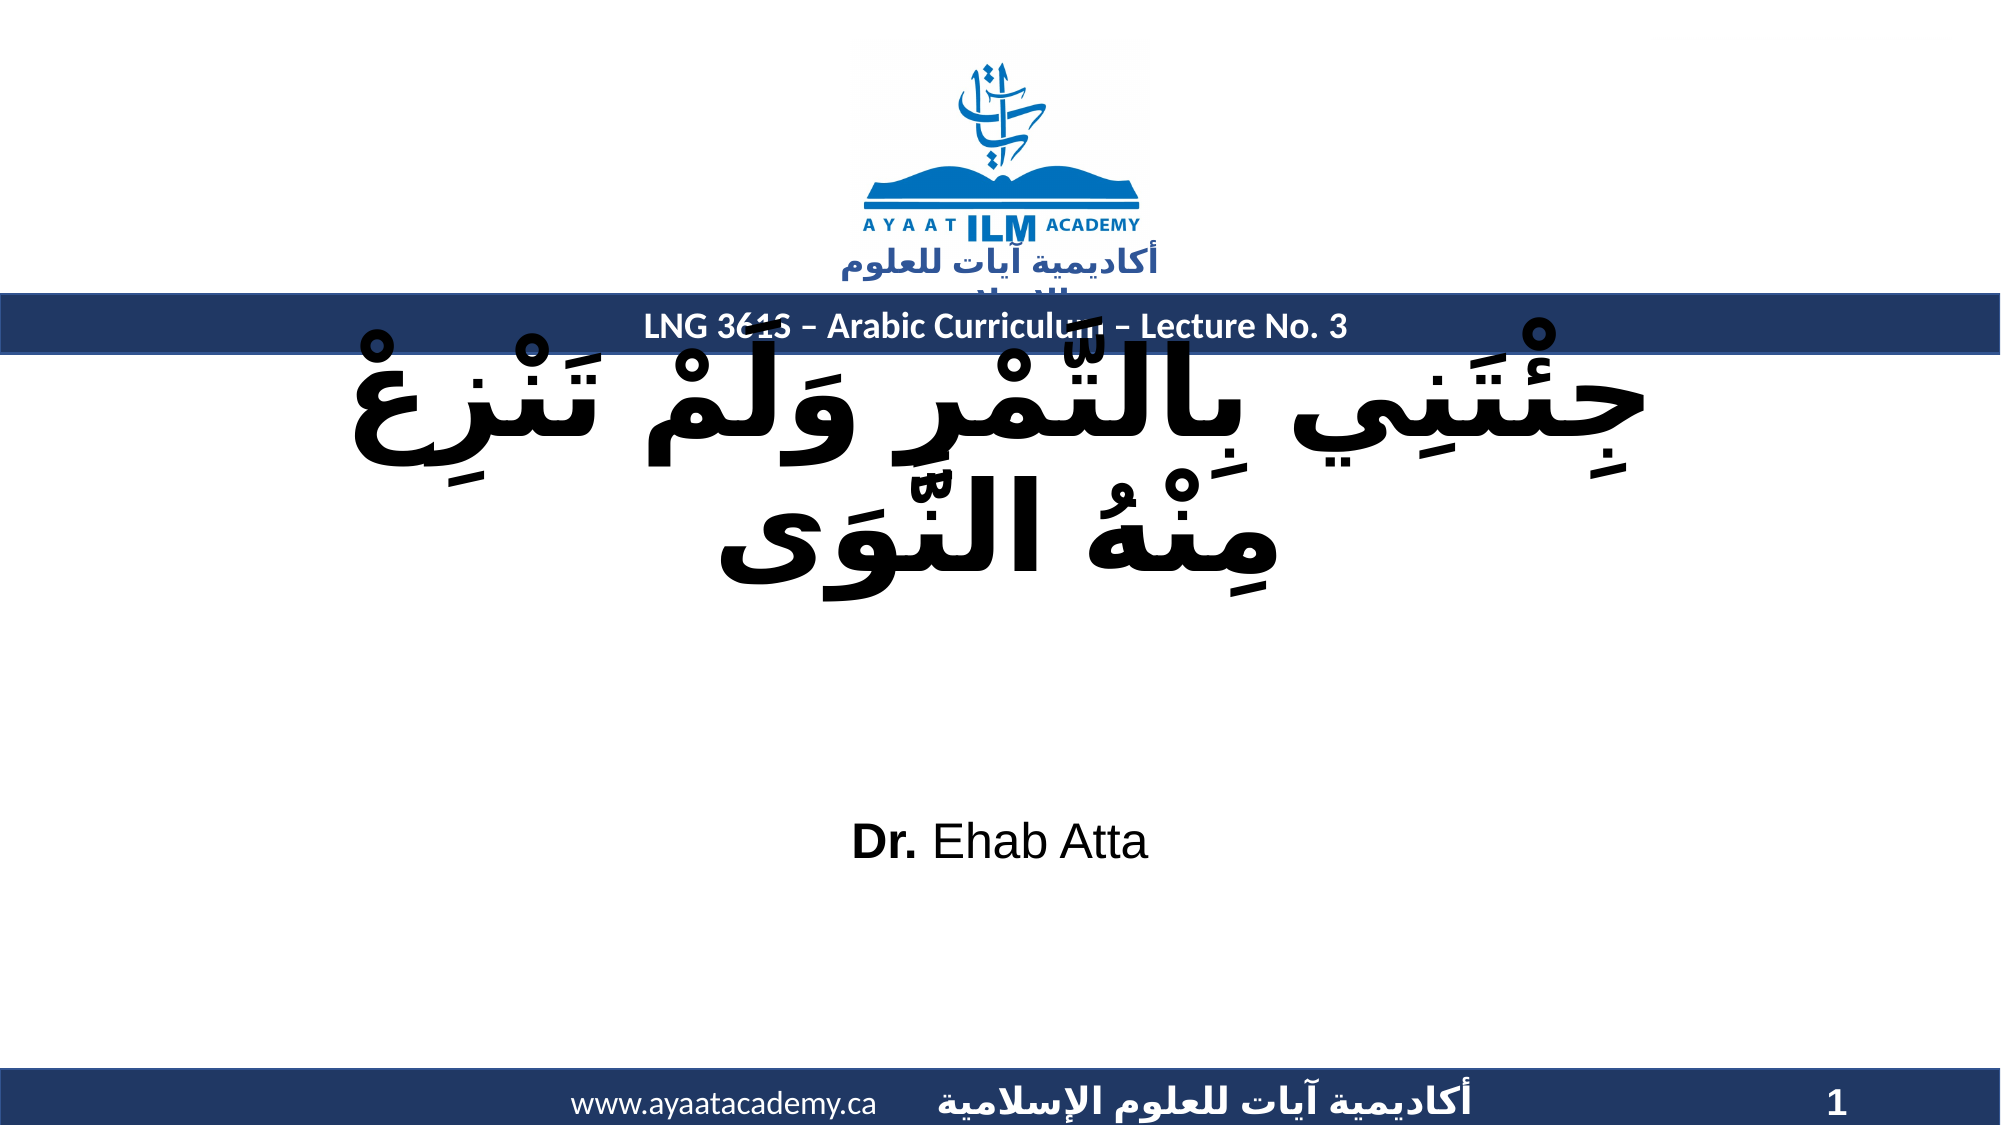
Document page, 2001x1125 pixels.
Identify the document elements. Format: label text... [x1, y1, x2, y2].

picture [850, 39, 1150, 259]
slide_number 1 [1412, 1070, 1863, 1125]
title جِئْتَنِي بِالتَّمْرِ وَلَمْ تَنْزِعْ مِنْهُ النَّوَى [249, 364, 1750, 757]
subtitle Dr. Ehab Atta [249, 771, 1750, 1043]
